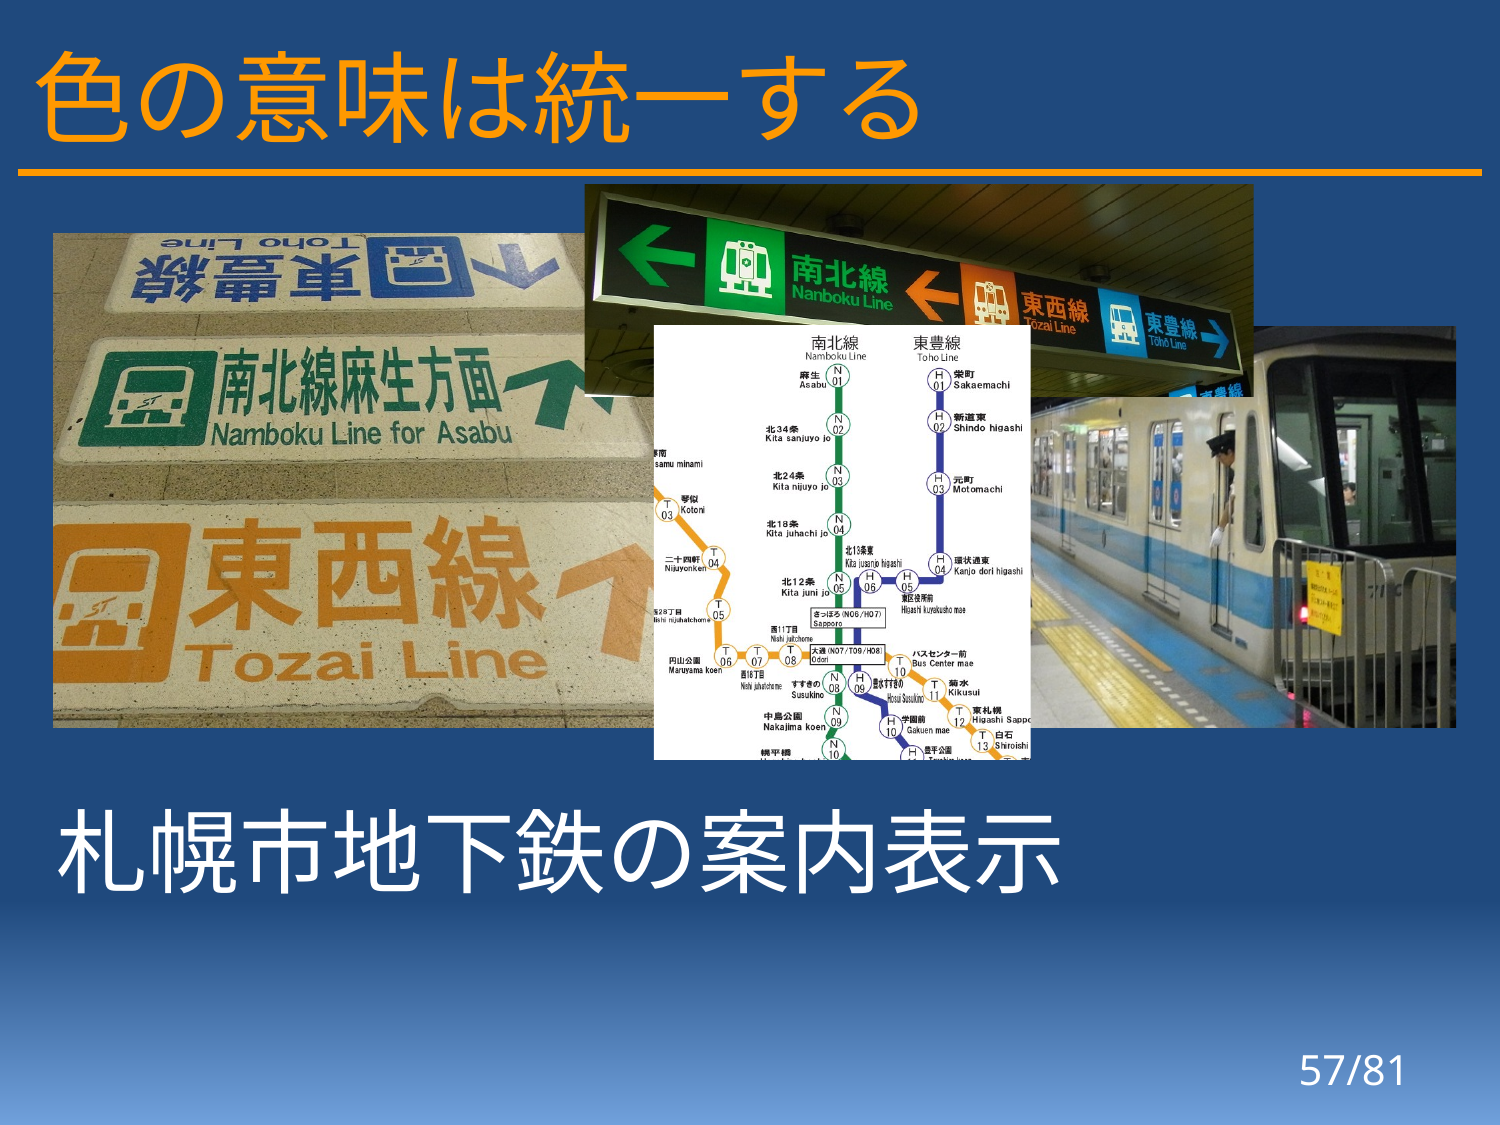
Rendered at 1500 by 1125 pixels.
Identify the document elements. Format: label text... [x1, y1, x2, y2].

slide_number 57/81 [1074, 1042, 1425, 1103]
picture [52, 184, 1457, 760]
list 札幌市地下鉄の案内表示 [41, 786, 1387, 917]
title 色の意味は統一する [17, 30, 1425, 161]
